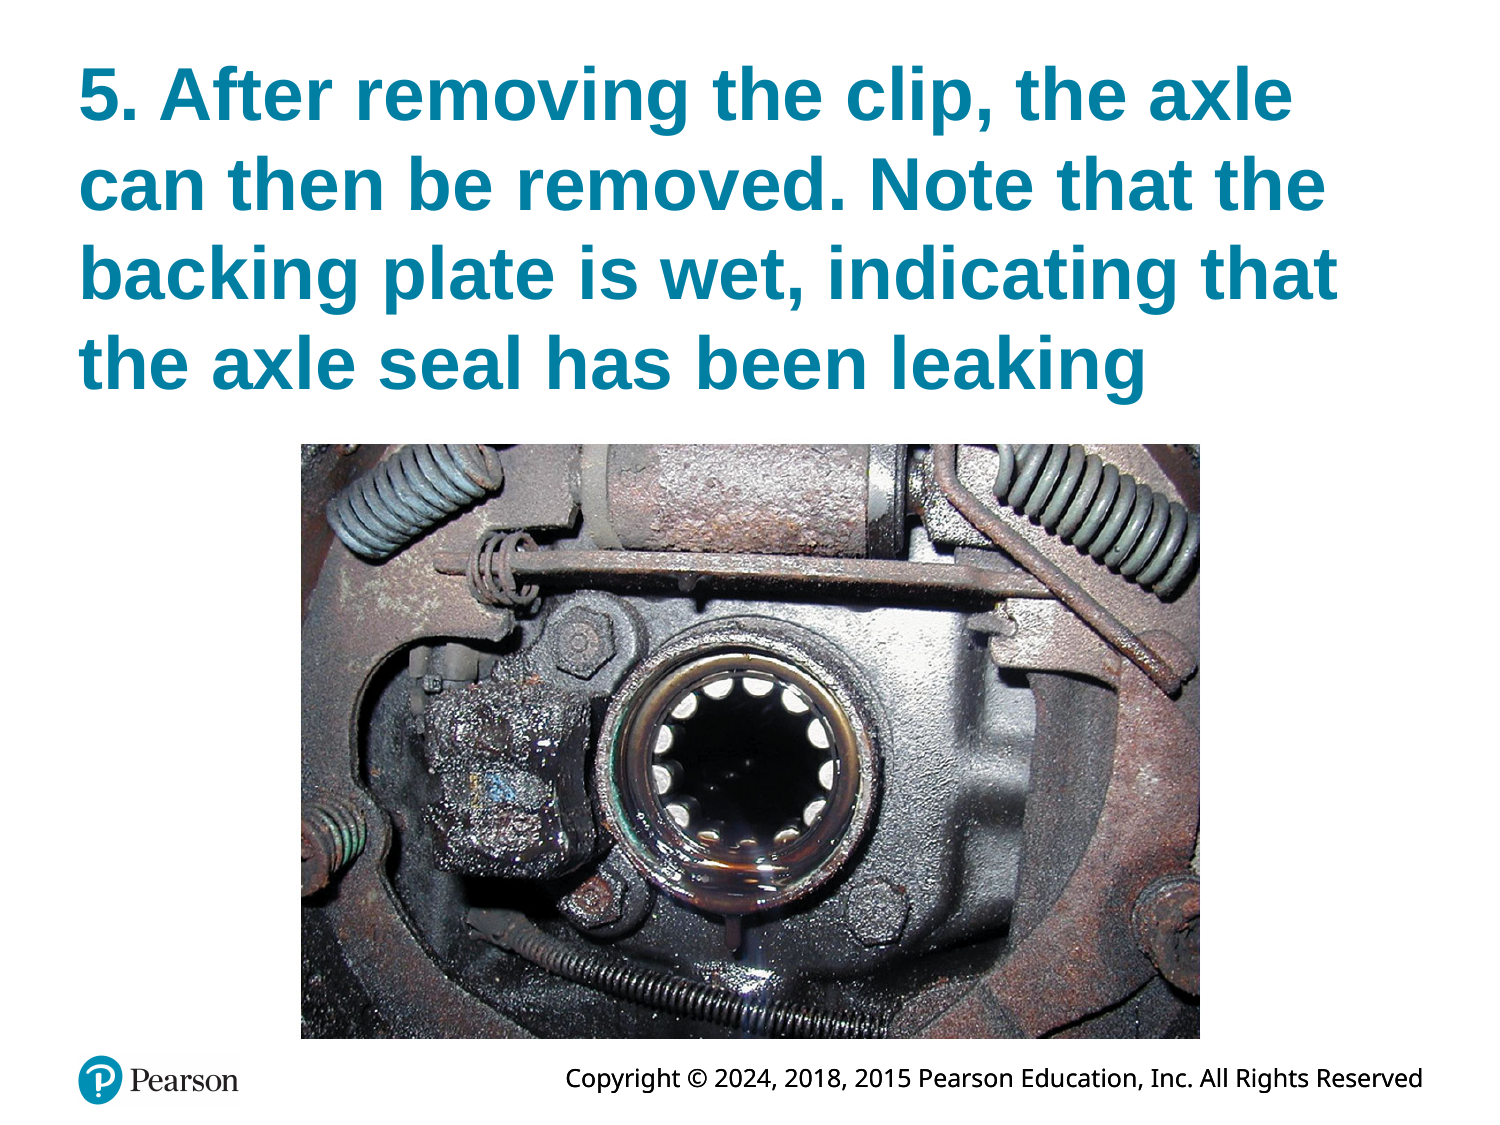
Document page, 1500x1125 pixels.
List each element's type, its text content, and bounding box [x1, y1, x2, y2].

picture [296, 438, 1204, 1043]
picture [77, 1054, 240, 1106]
title 5. After removing the clip, the axle can then be removed. Note that the backing plate is wet, indicating that the axle seal has been leaking [78, 42, 1429, 409]
